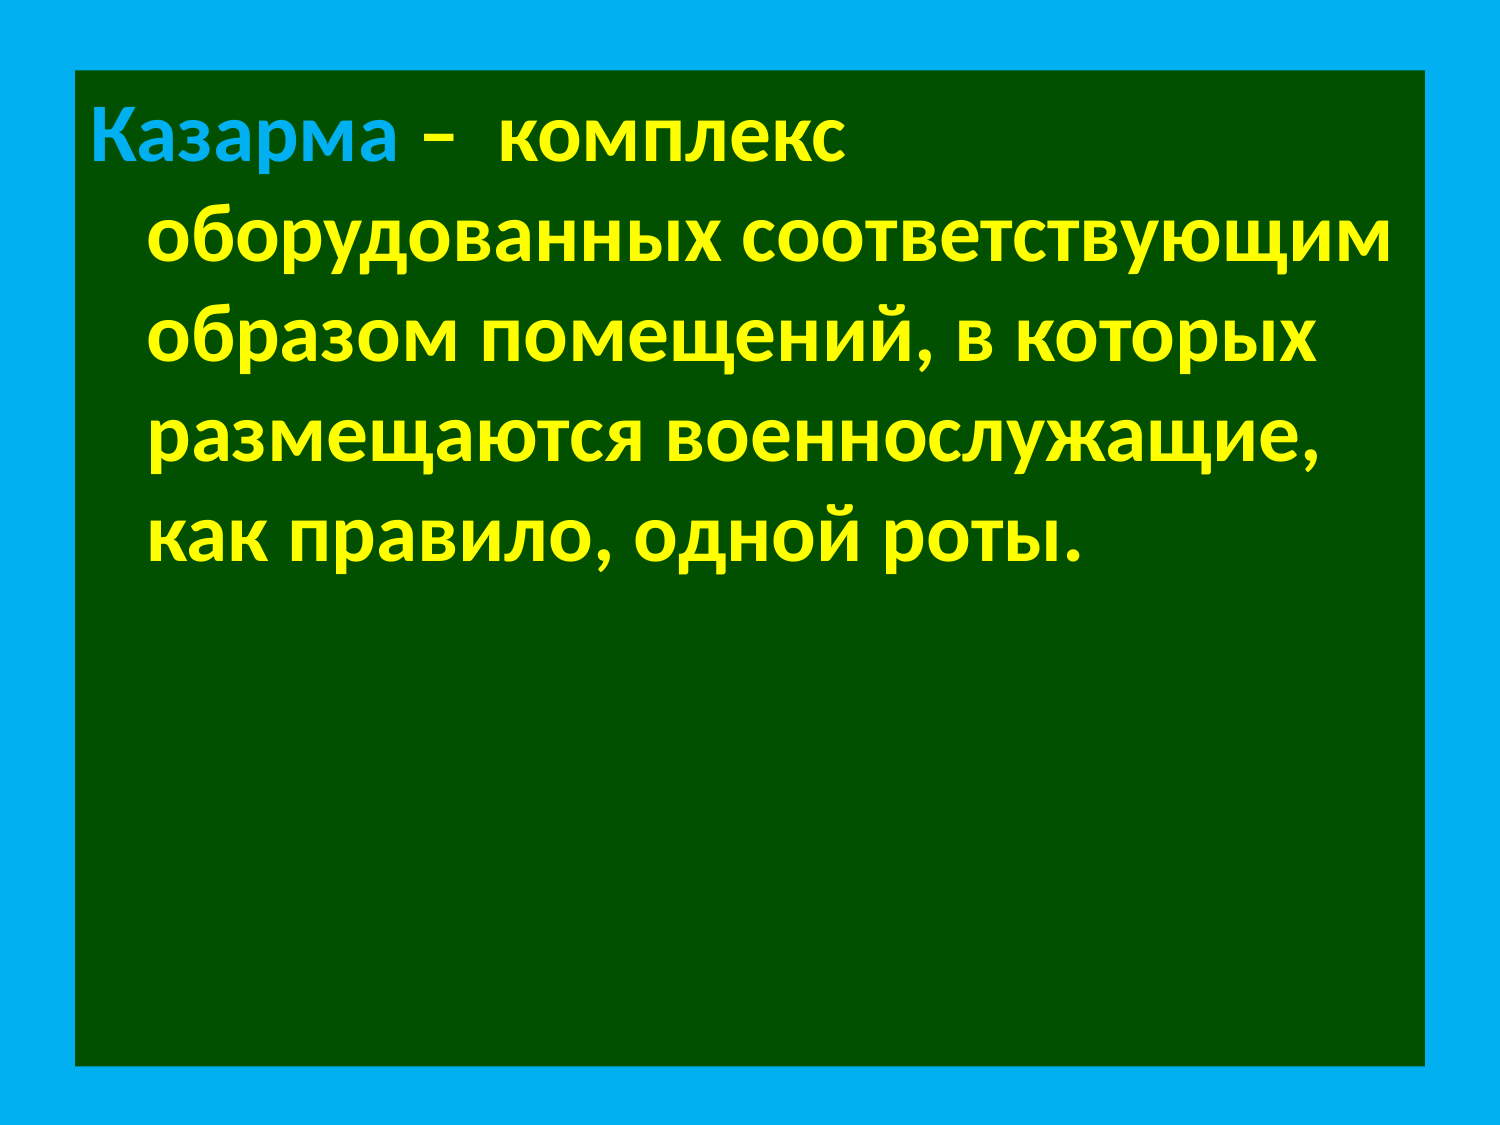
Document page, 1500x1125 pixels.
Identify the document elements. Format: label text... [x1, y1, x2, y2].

list Казарма – комплекс оборудованных соответствующим образом помещений, в которых размещаются военнослужащие, как правило, одной роты. [75, 70, 1425, 1067]
